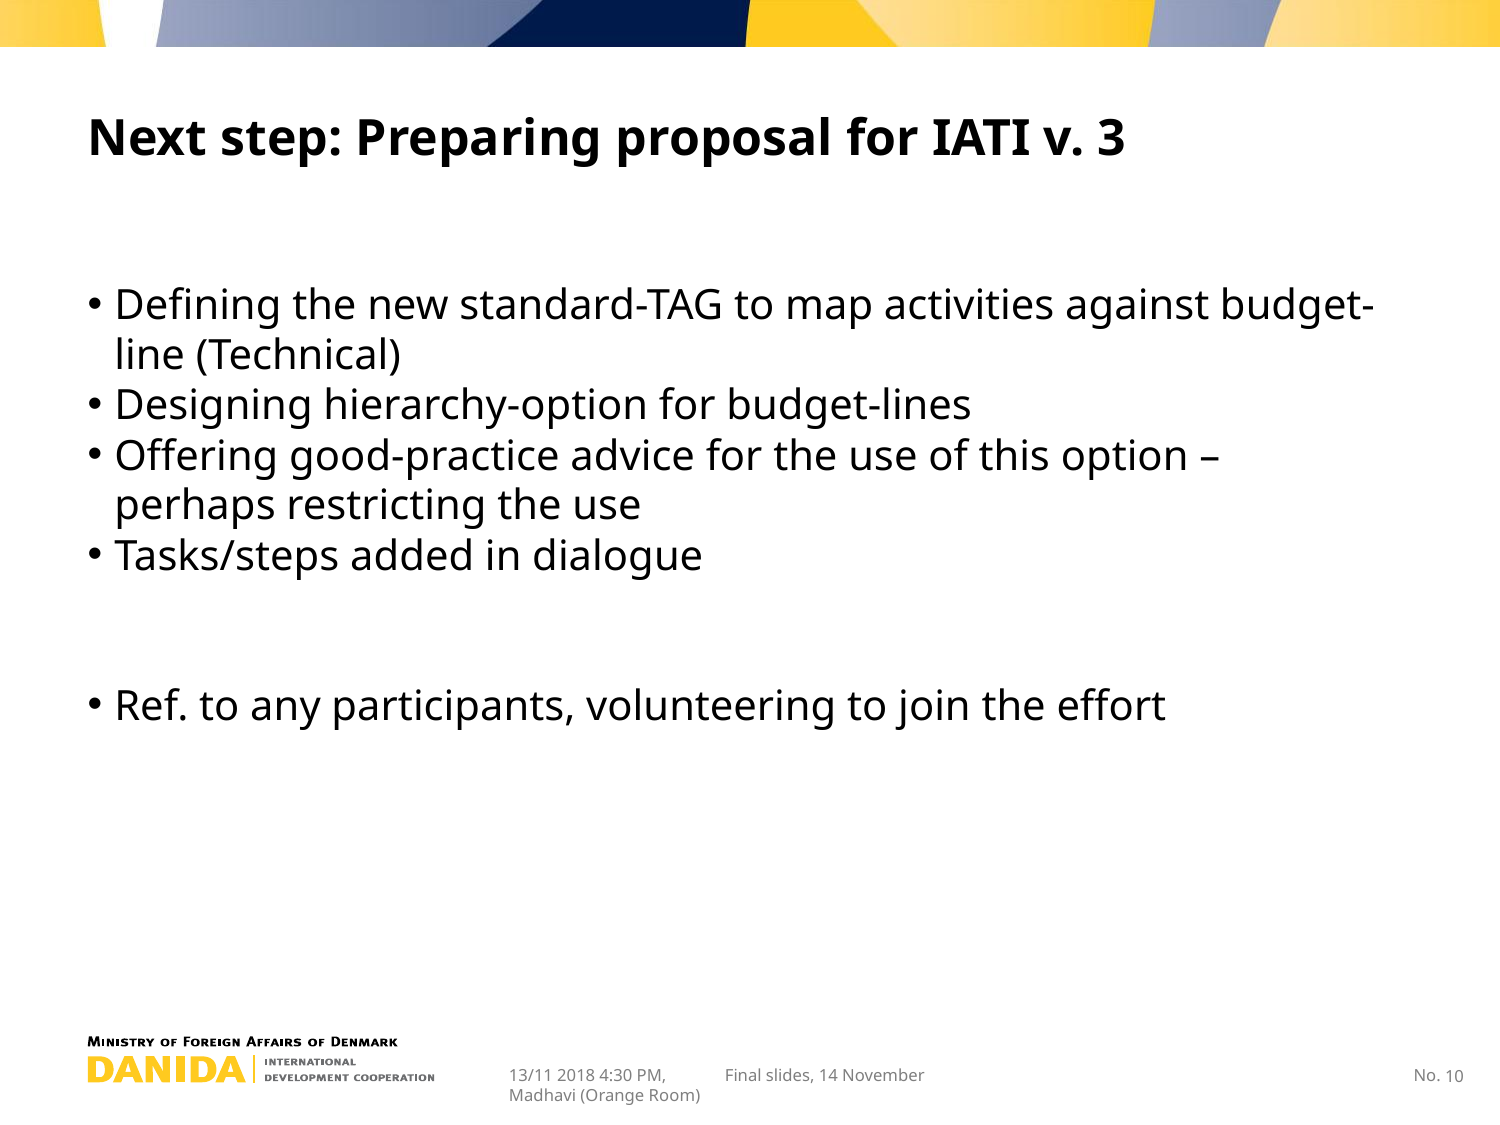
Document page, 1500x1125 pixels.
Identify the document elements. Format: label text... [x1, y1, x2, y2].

list Defining the new standard-TAG to map activities against budget-line (Technical) Designing hierarchy-option for budget-lines Offering good-practice advice for the use of this option – perhaps restricting the use Tasks/steps added in dialogue Ref. to any participants, volunteering to join the effort [87, 278, 1390, 976]
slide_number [508, 1065, 722, 1095]
title Next step: Preparing proposal for IATI v. 3 [87, 105, 1390, 254]
slide_number 10 [1444, 1065, 1500, 1095]
picture [0, 0, 1500, 47]
footer Final slides, 14 November [724, 1065, 1387, 1095]
